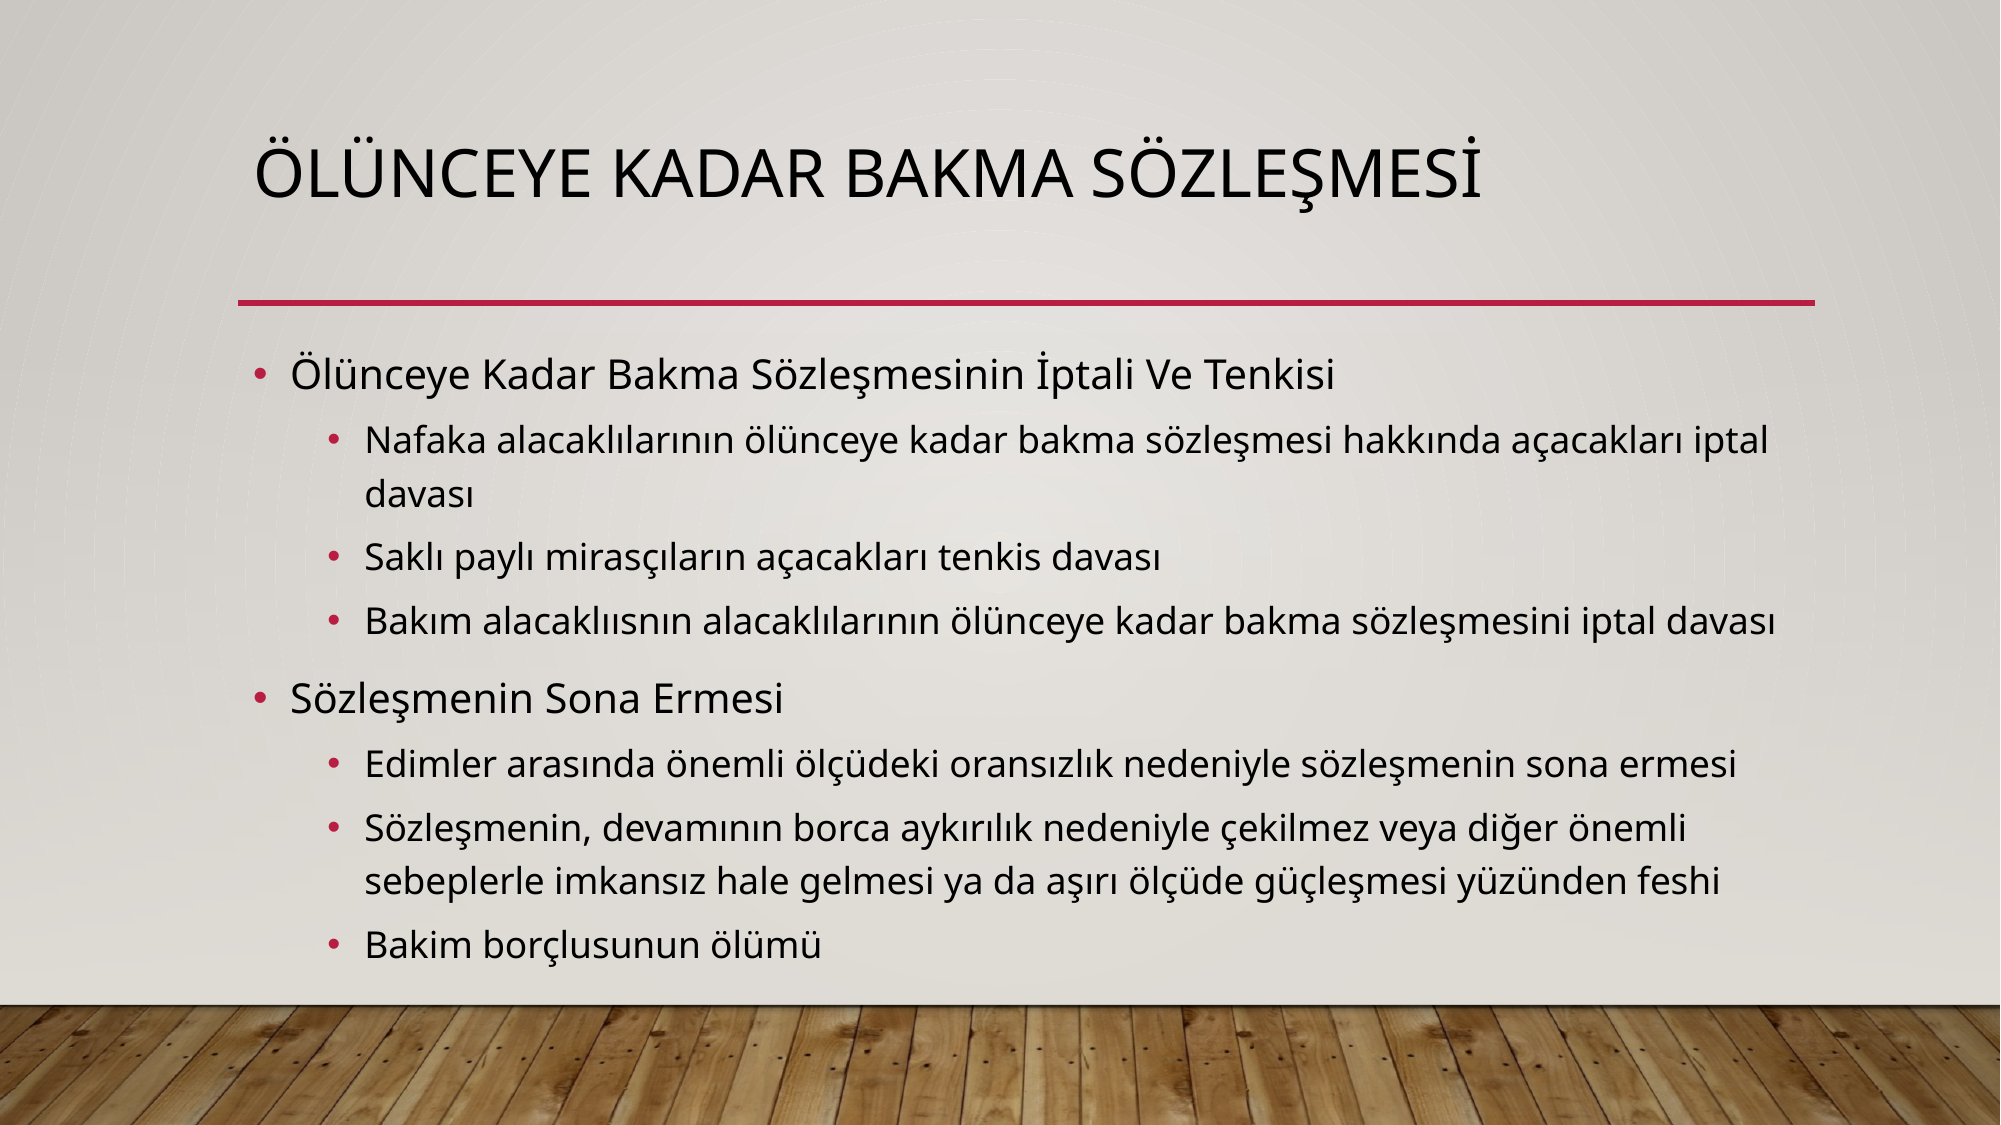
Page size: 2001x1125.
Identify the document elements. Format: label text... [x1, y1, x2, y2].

list Ölünceye Kadar Bakma Sözleşmesinin İptali Ve Tenkisi Nafaka alacaklılarının ölünceye kadar bakma sözleşmesi hakkında açacakları iptal davası Saklı paylı mirasçıların açacakları tenkis davası Bakım alacaklıısnın alacaklılarının ölünceye kadar bakma sözleşmesini iptal davası Sözleşmenin Sona Ermesi Edimler arasında önemli ölçüdeki oransızlık nedeniyle sözleşmenin sona ermesi Sözleşmenin, devamının borca aykırılık nedeniyle çekilmez veya diğer önemli sebeplerle imkansız hale gelmesi ya da aşırı ölçüde güçleşmesi yüzünden feshi Bakim borçlusunun ölümü [238, 330, 1814, 986]
title ÖLÜNCEYe KADAR BAKMA SÖZLEŞMESİ [238, 131, 1814, 305]
picture [0, 1005, 2000, 1125]
